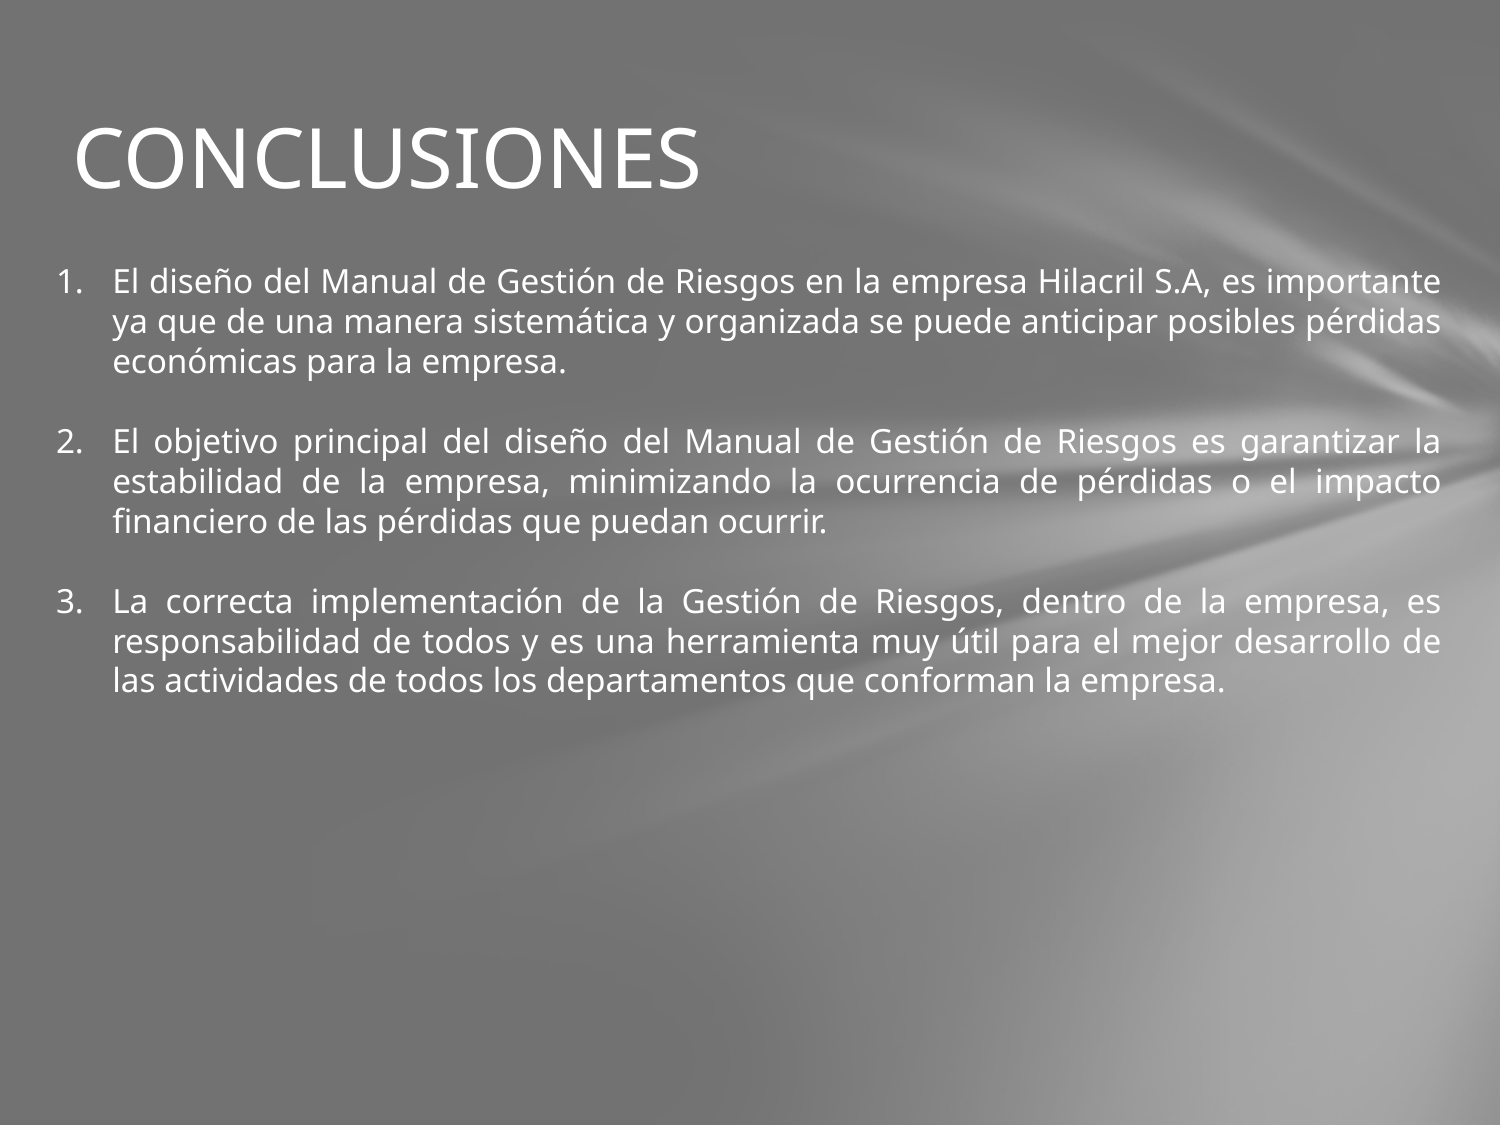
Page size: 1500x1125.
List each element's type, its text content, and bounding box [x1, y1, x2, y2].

title CONCLUSIONES [57, 37, 1318, 208]
text_box El diseño del Manual de Gestión de Riesgos en la empresa Hilacril S.A, es importante ya que de una manera sistemática y organizada se puede anticipar posibles pérdidas económicas para la empresa. El objetivo principal del diseño del Manual de Gestión de Riesgos es garantizar la estabilidad de la empresa, minimizando la ocurrencia de pérdidas o el impacto financiero de las pérdidas que puedan ocurrir. La correcta implementación de la Gestión de Riesgos, dentro de la empresa, es responsabilidad de todos y es una herramienta muy útil para el mejor desarrollo de las actividades de todos los departamentos que conforman la empresa. [41, 208, 1459, 792]
